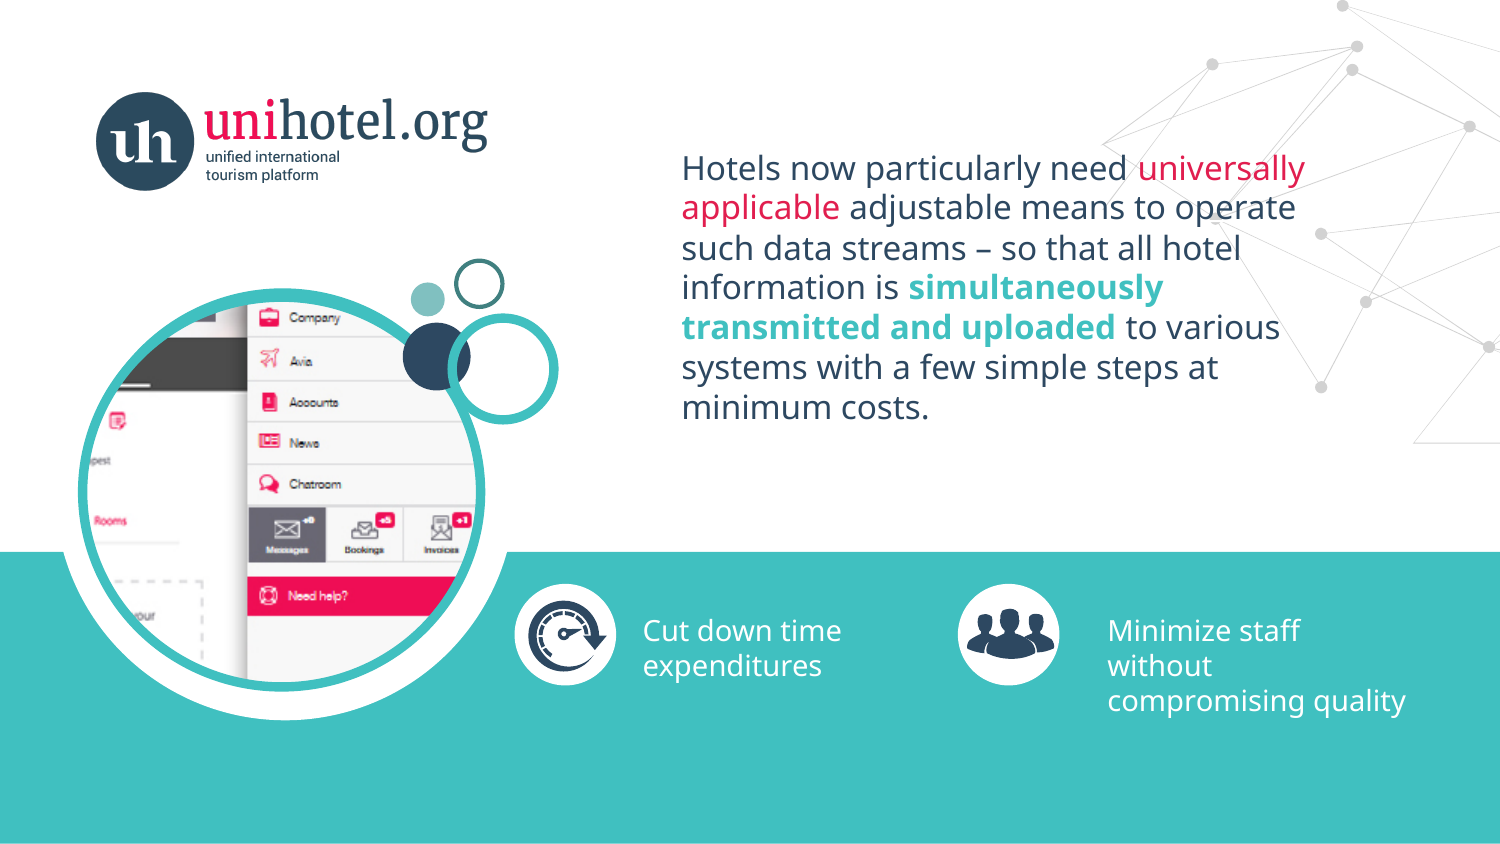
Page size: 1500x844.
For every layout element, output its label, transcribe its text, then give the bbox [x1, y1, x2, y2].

text_box [1287, 63, 1500, 444]
text_box [1336, 0, 1500, 118]
picture [82, 297, 481, 687]
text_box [514, 583, 617, 686]
text_box [516, 319, 554, 419]
text_box [1109, 40, 1364, 139]
text_box Cut down time expenditures [627, 604, 938, 690]
picture [77, 81, 506, 206]
text_box Minimize staff without compromising quality [1092, 604, 1426, 725]
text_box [54, 259, 516, 721]
text_box [0, 551, 1500, 844]
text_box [957, 583, 1060, 686]
text_box Hotels now particularly need universally applicable adjustable means to operate such data streams – so that all hotel information is simultaneously transmitted and uploaded to various systems with a few simple steps at minimum costs. [666, 139, 1351, 434]
